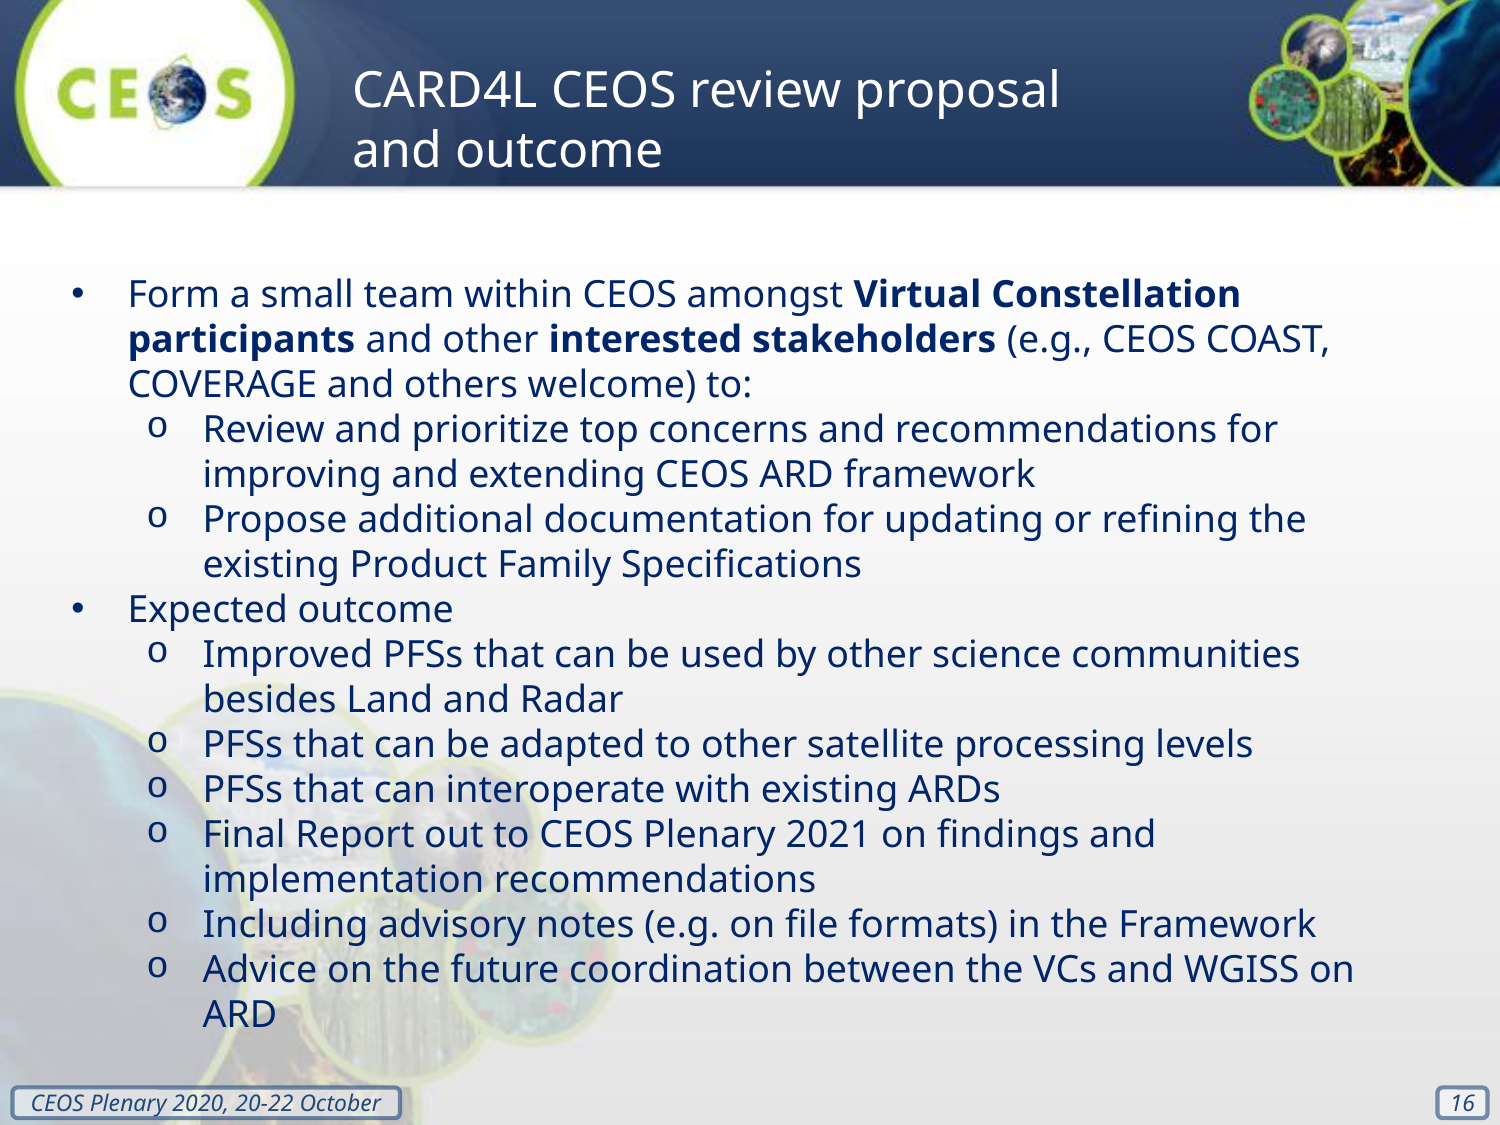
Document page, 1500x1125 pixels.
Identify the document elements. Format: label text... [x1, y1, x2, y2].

picture [0, 0, 1500, 1125]
list Form a small team within CEOS amongst Virtual Constellation participants and other interested stakeholders (e.g., CEOS COAST, COVERAGE and others welcome) to: Review and prioritize top concerns and recommendations for improving and extending CEOS ARD framework Propose additional documentation for updating or refining the existing Product Family Specifications Expected outcome Improved PFSs that can be used by other science communities besides Land and Radar PFSs that can be adapted to other satellite processing levels PFSs that can interoperate with existing ARDs Final Report out to CEOS Plenary 2021 on findings and implementation recommendations Including advisory notes (e.g. on file formats) in the Framework Advice on the future coordination between the VCs and WGISS on ARD [37, 262, 1412, 1038]
list CARD4L CEOS review proposal and outcome [337, 50, 1150, 138]
slide_number ‹#› [1435, 1085, 1490, 1121]
